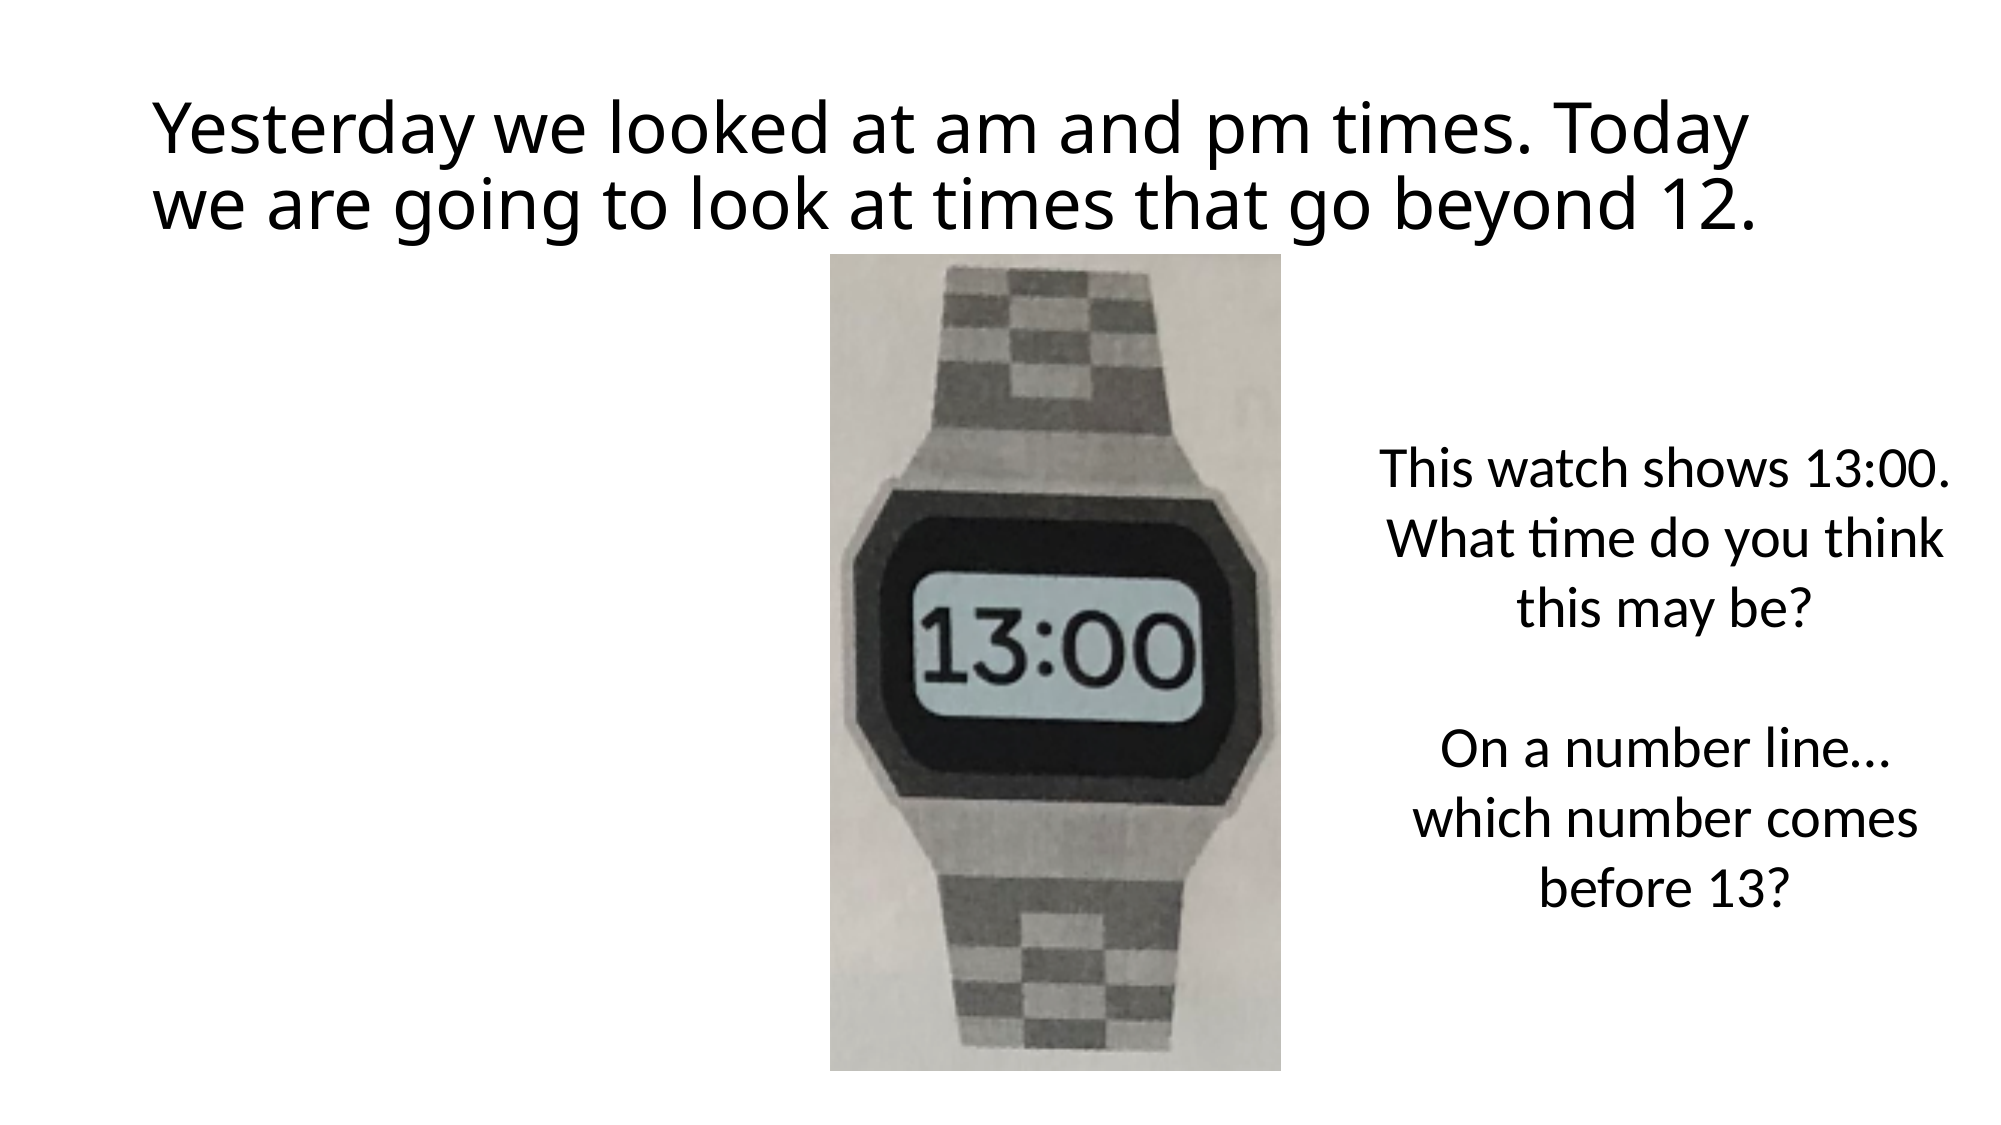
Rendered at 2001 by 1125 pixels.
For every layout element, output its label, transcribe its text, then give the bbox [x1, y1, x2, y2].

picture [830, 254, 1281, 1071]
text_box This watch shows 13:00. What time do you think this may be? On a number line… which number comes before 13? [1358, 421, 1974, 927]
title Yesterday we looked at am and pm times. Today we are going to look at times that go beyond 12. [137, 59, 1863, 278]
